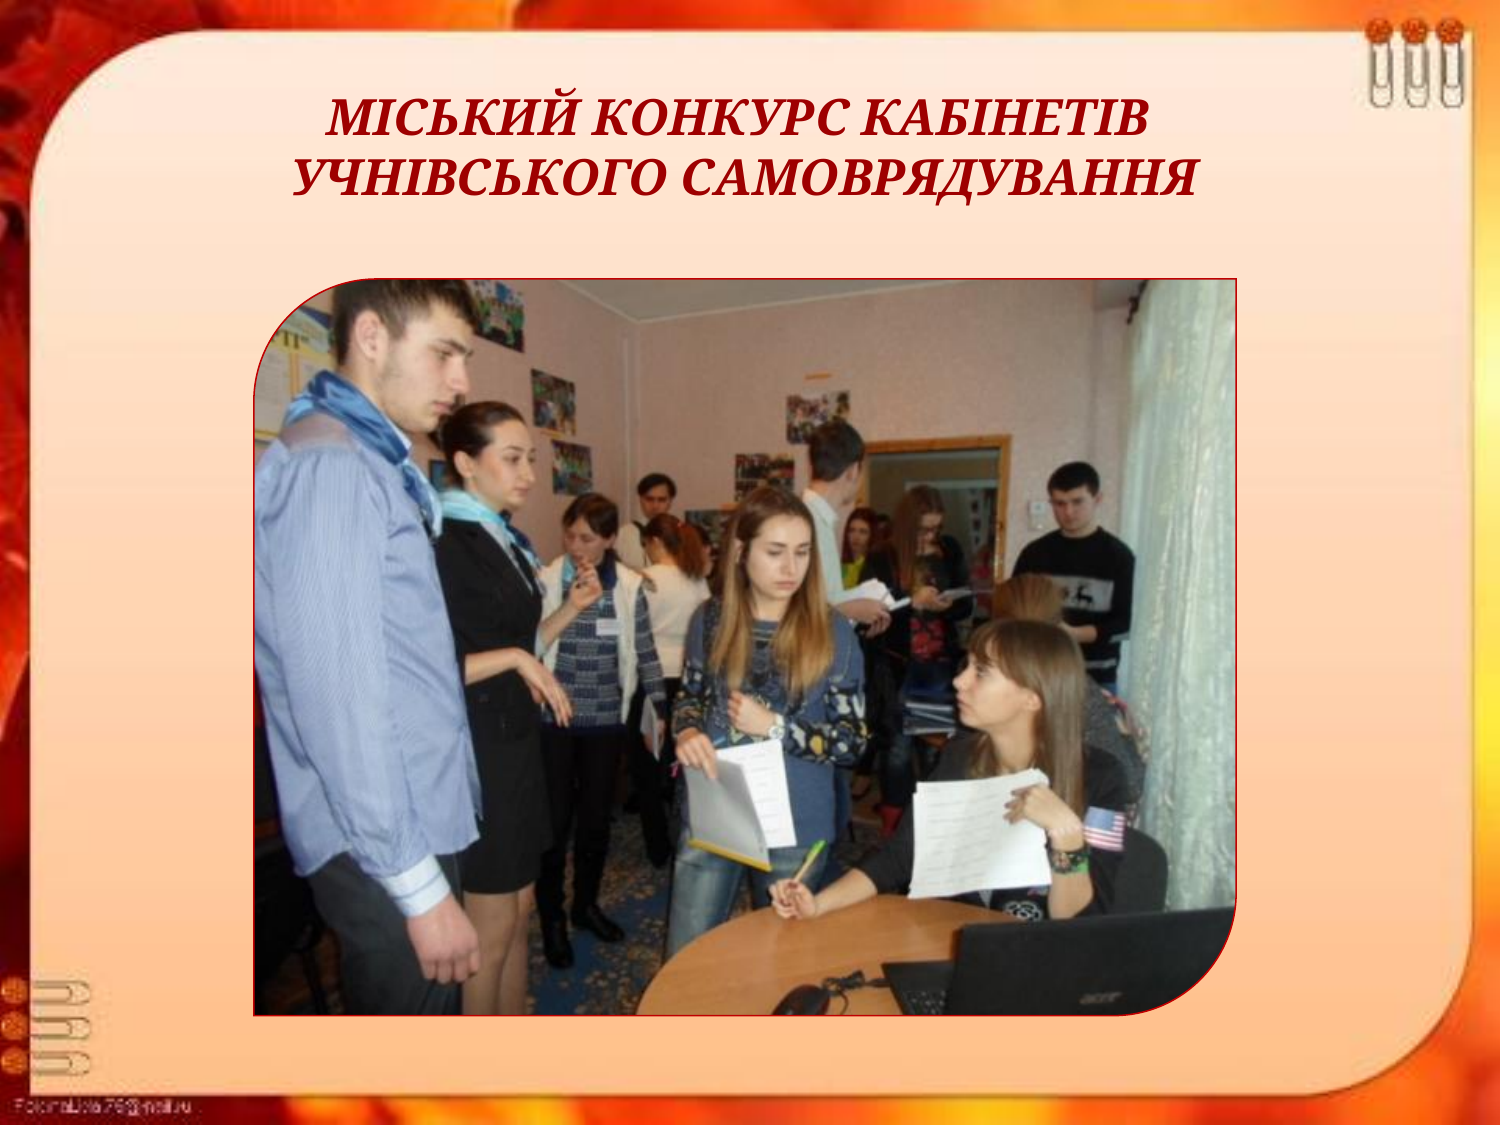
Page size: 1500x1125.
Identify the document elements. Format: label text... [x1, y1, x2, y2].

text_box МІСЬКИЙ КОНКУРС КАБІНЕТІВ УЧНІВСЬКОГО САМОВРЯДУВАННЯ [135, 78, 1353, 213]
picture [0, 0, 1500, 1125]
